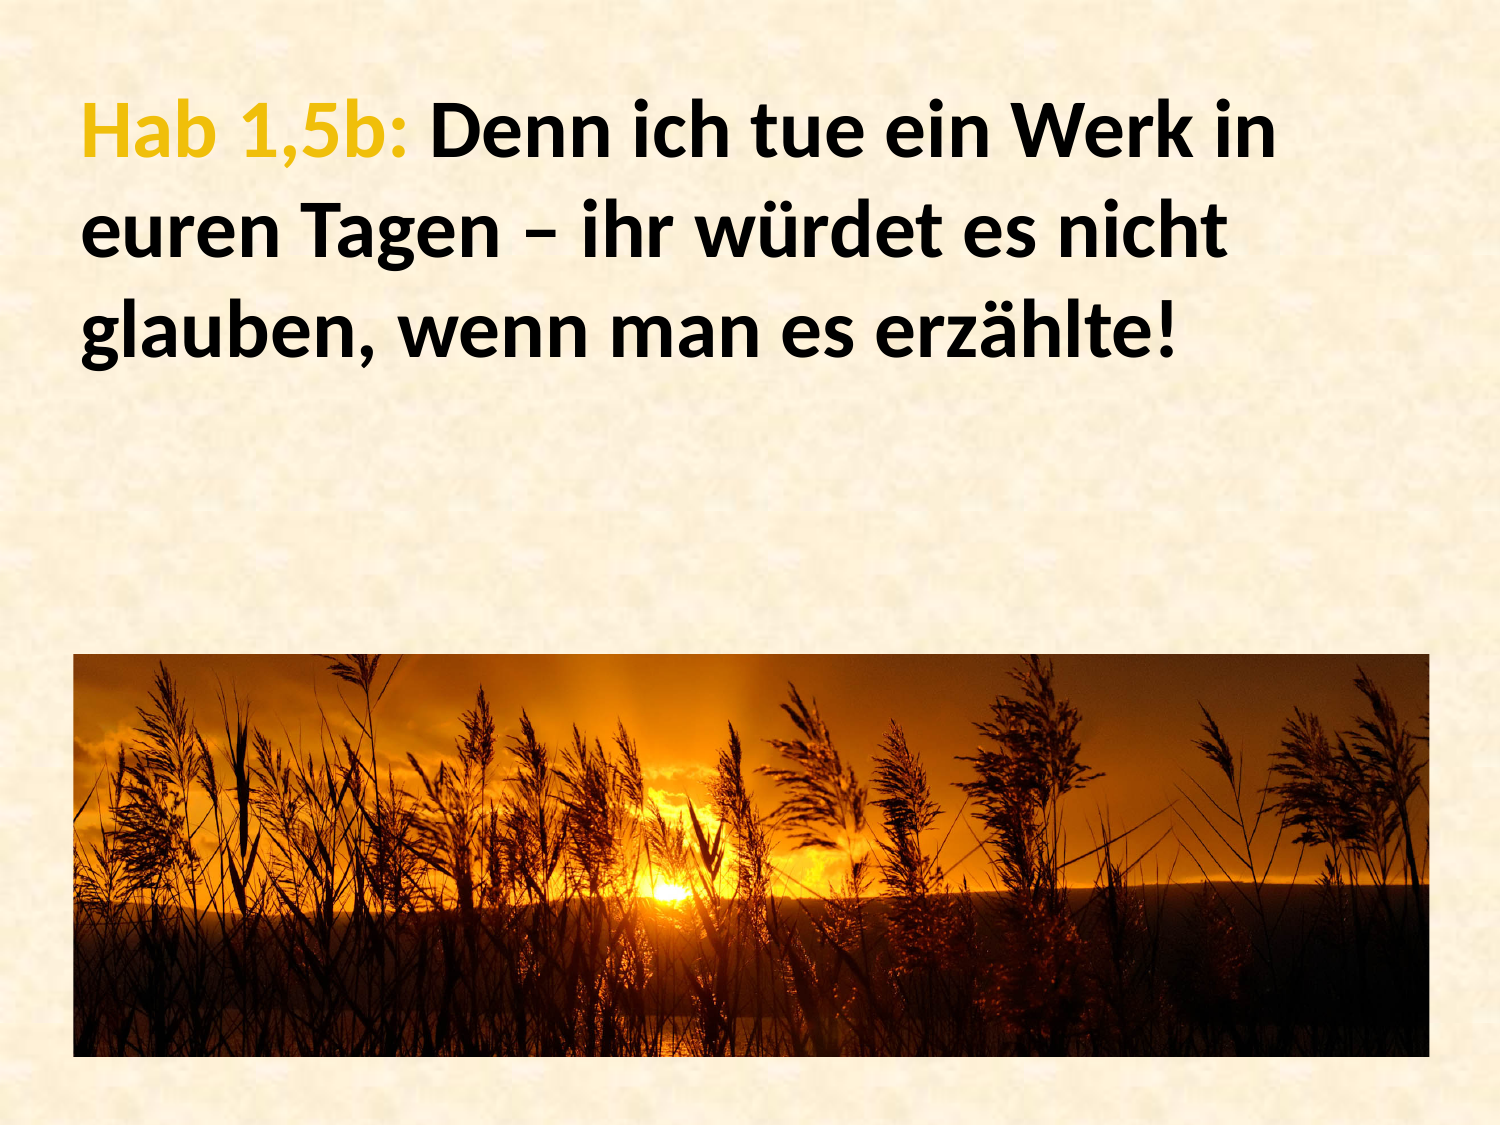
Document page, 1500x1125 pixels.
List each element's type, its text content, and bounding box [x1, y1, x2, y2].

picture [0, 0, 1500, 1125]
text_box Hab 1,5b: Denn ich tue ein Werk in euren Tagen – ihr würdet es nicht glauben, wenn man es erzählte! [64, 66, 1447, 598]
